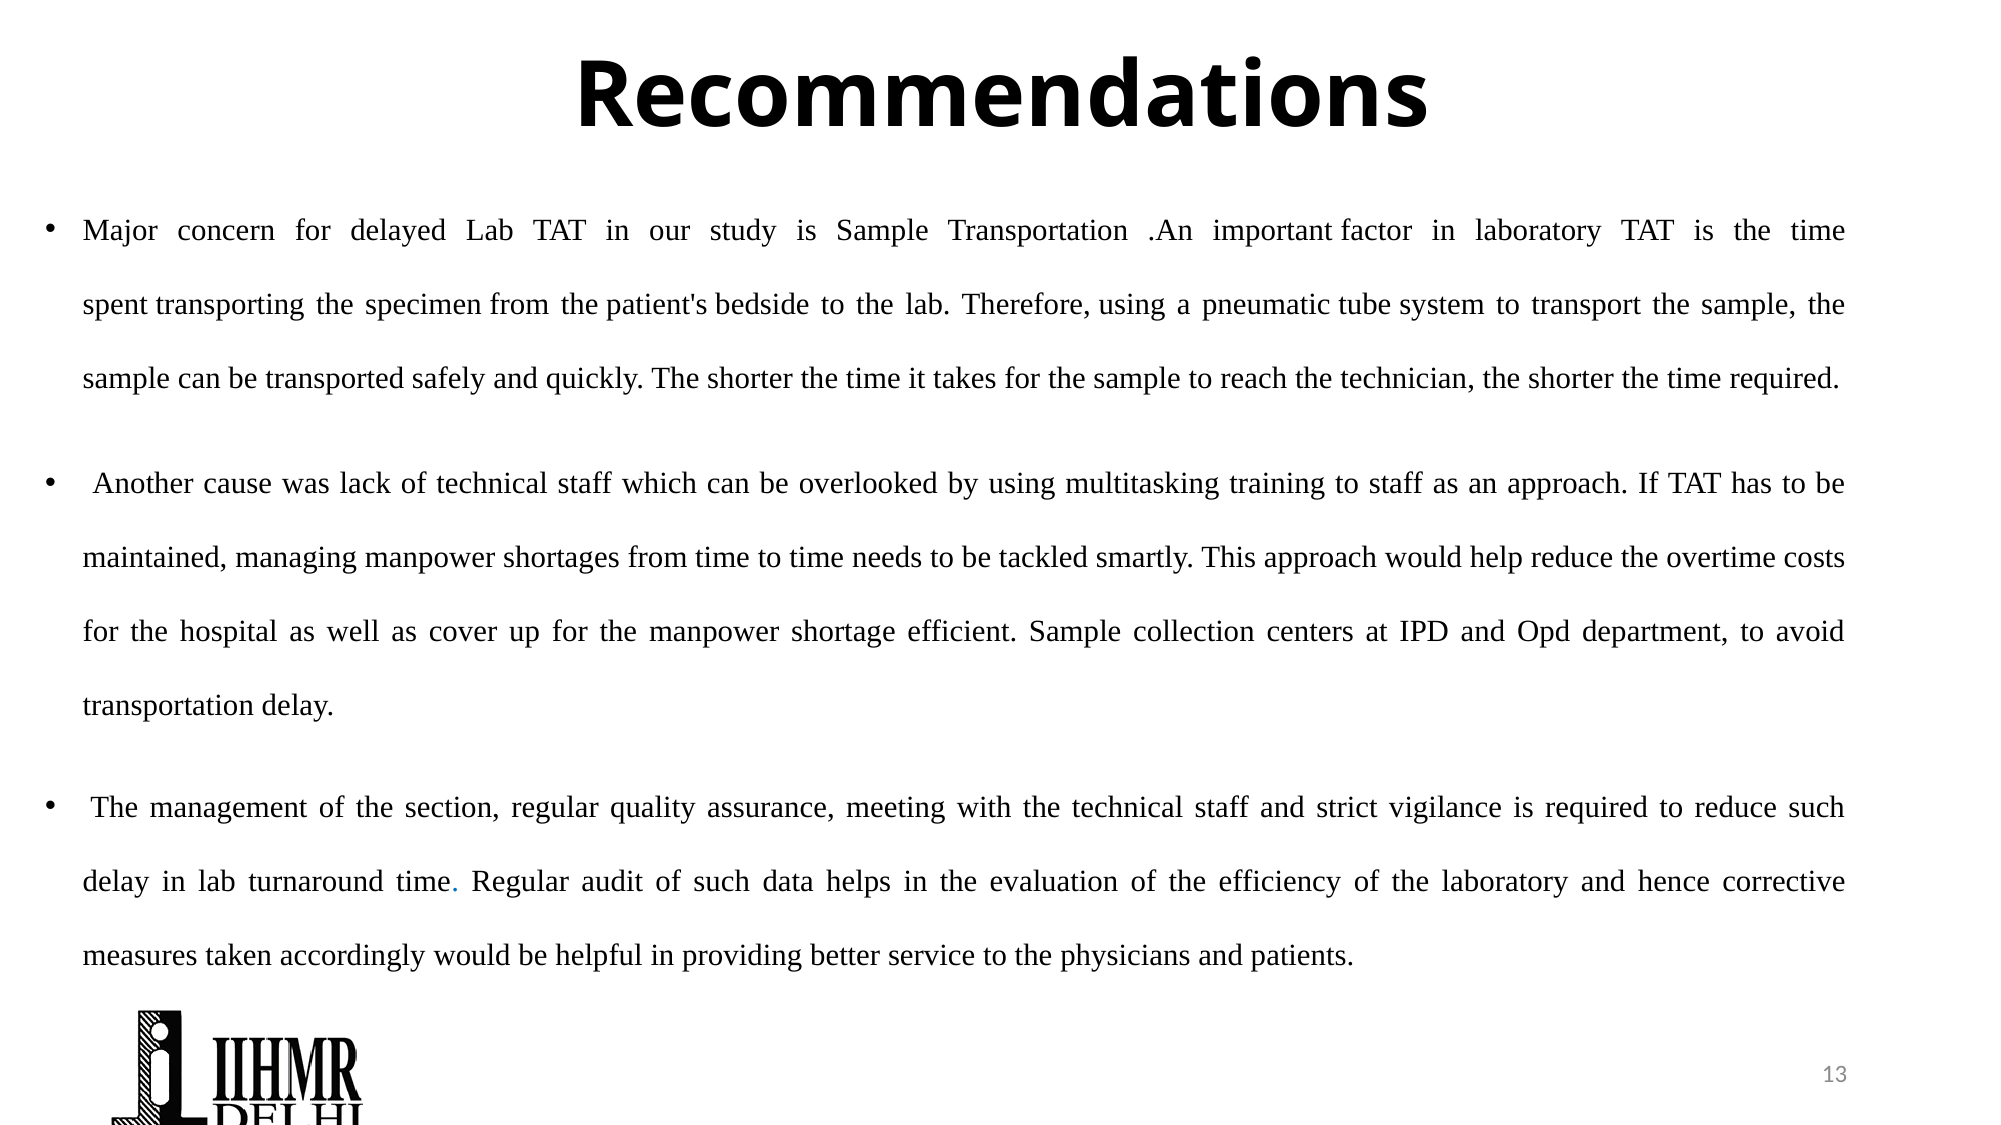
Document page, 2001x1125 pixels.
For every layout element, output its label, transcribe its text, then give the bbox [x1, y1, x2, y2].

picture [111, 1007, 379, 1125]
title Recommendations [151, 27, 1852, 165]
list Major concern for delayed Lab TAT in our study is Sample Transportation .An important factor in laboratory TAT is the time spent transporting the specimen from the patient's bedside to the lab. Therefore, using a pneumatic tube system to transport the sample, the sample can be transported safely and quickly. The shorter the time it takes for the sample to reach the technician, the shorter the time required. Another cause was lack of technical staff which can be overlooked by using multitasking training to staff as an approach. If TAT has to be maintained, managing manpower shortages from time to time needs to be tackled smartly. This approach would help reduce the overtime costs for the hospital as well as cover up for the manpower shortage efficient. Sample collection centers at IPD and Opd department, to avoid transportation delay. The management of the section, regular quality assurance, meeting with the technical staff and strict vigilance is required to reduce such delay in lab turnaround time. Regular audit of such data helps in the evaluation of the efficiency of the laboratory and hence corrective measures taken accordingly would be helpful in providing better service to the physicians and patients. [30, 165, 1863, 1011]
slide_number 13 [1412, 1042, 1863, 1103]
